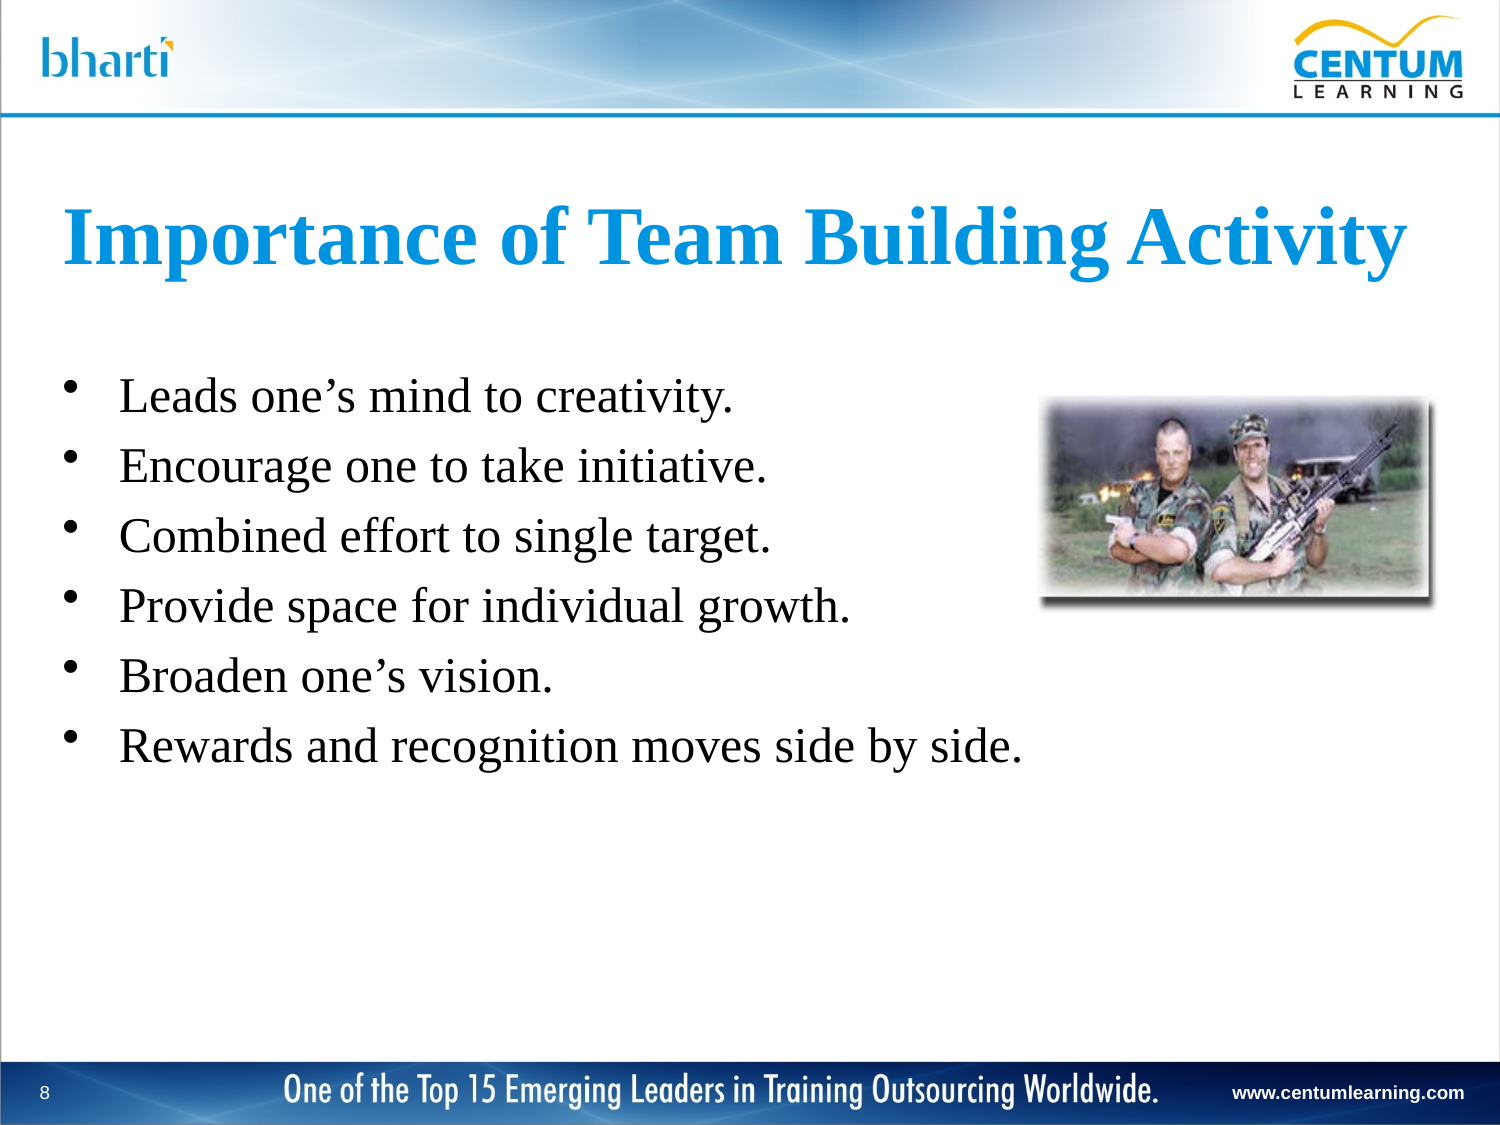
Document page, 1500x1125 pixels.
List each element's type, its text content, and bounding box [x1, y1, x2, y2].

picture [0, 0, 1500, 1125]
title Importance of Team Building Activity [62, 137, 1451, 326]
list Leads one’s mind to creativity. Encourage one to take initiative. Combined effort to single target. Provide space for individual growth. Broaden one’s vision. Rewards and recognition moves side by side. [62, 362, 1451, 1051]
